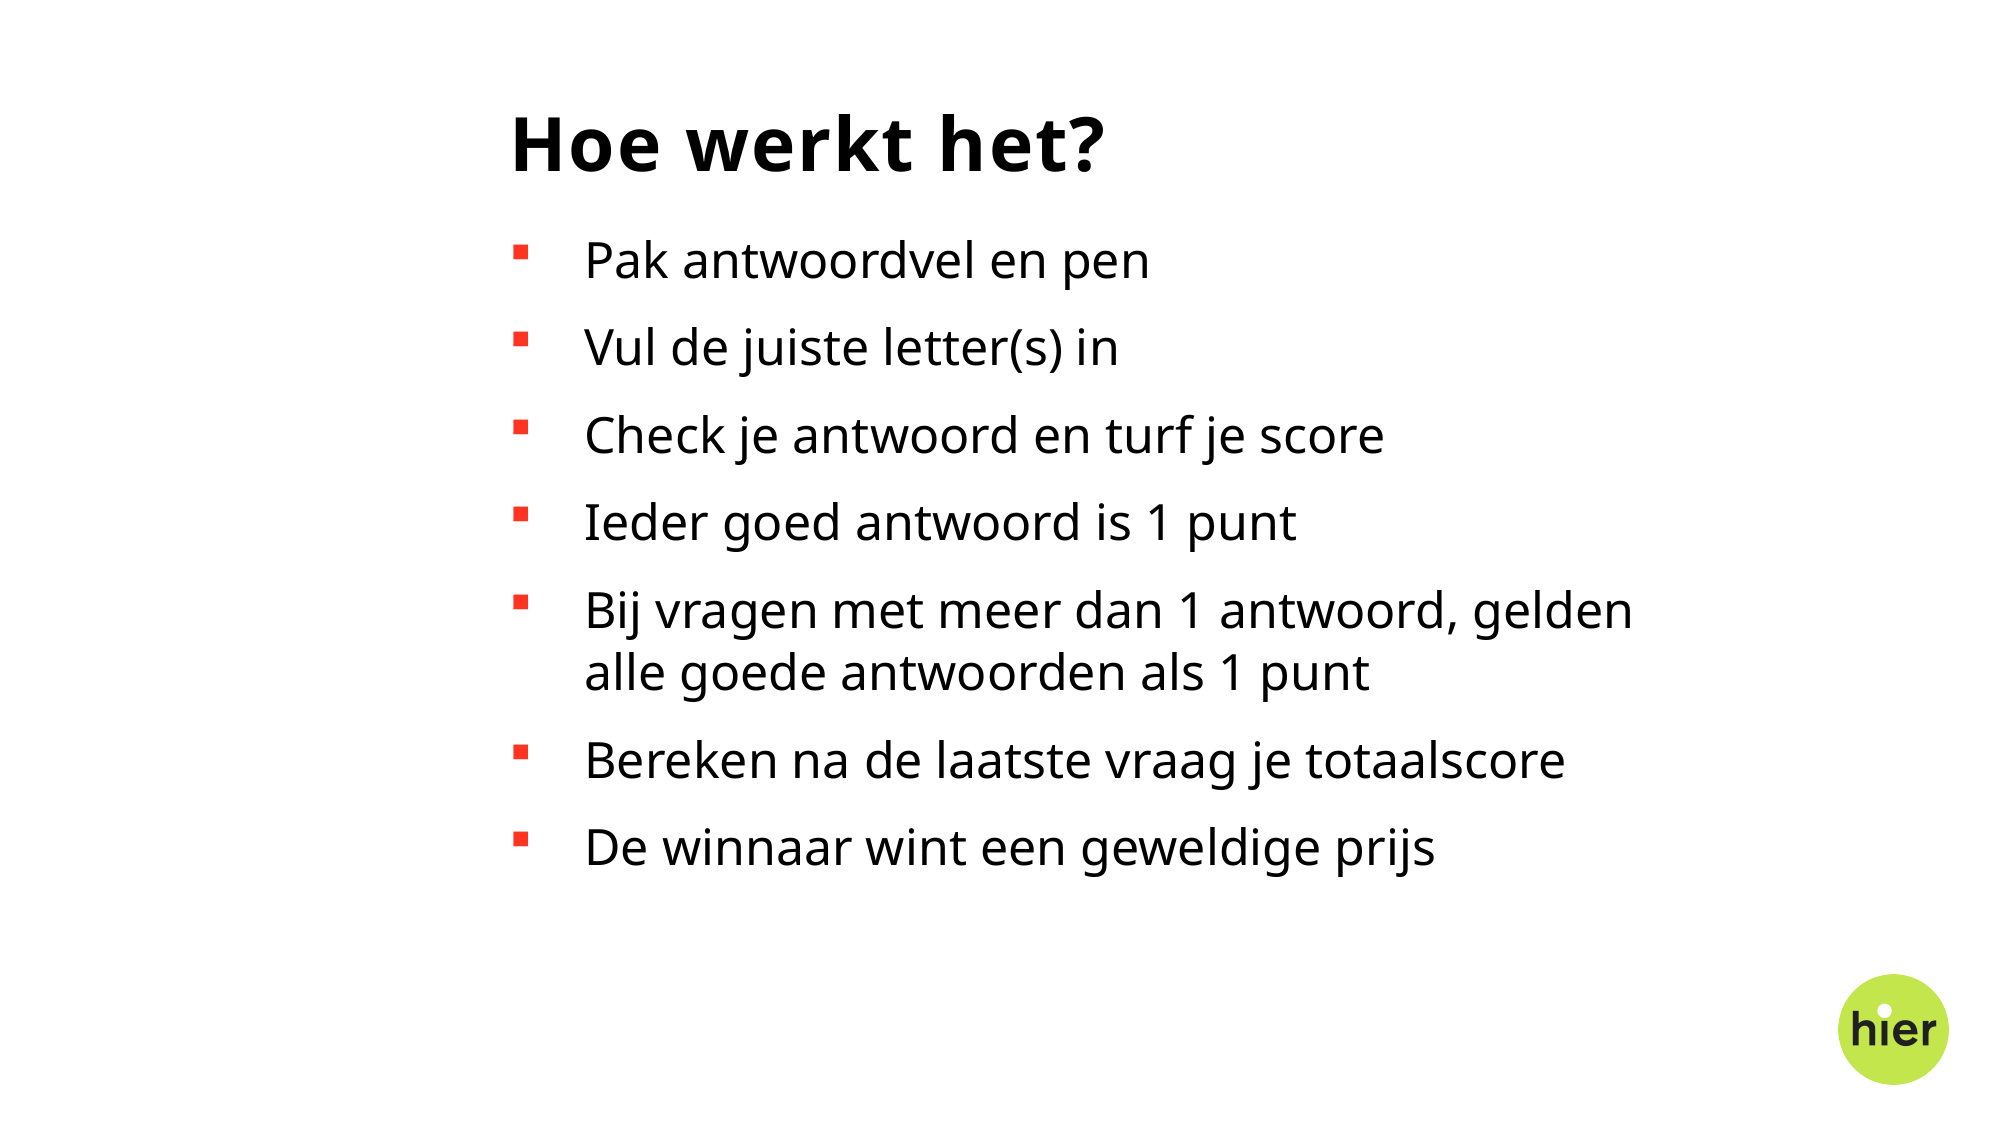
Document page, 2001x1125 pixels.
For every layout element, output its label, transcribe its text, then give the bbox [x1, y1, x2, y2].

picture [1838, 974, 1949, 1085]
text_box Pak antwoordvel en pen Vul de juiste letter(s) in Check je antwoord en turf je score Ieder goed antwoord is 1 punt Bij vragen met meer dan 1 antwoord, gelden alle goede antwoorden als 1 punt Bereken na de laatste vraag je totaalscore De winnaar wint een geweldige prijs [494, 218, 1684, 921]
title Hoe werkt het? [494, 91, 1428, 188]
